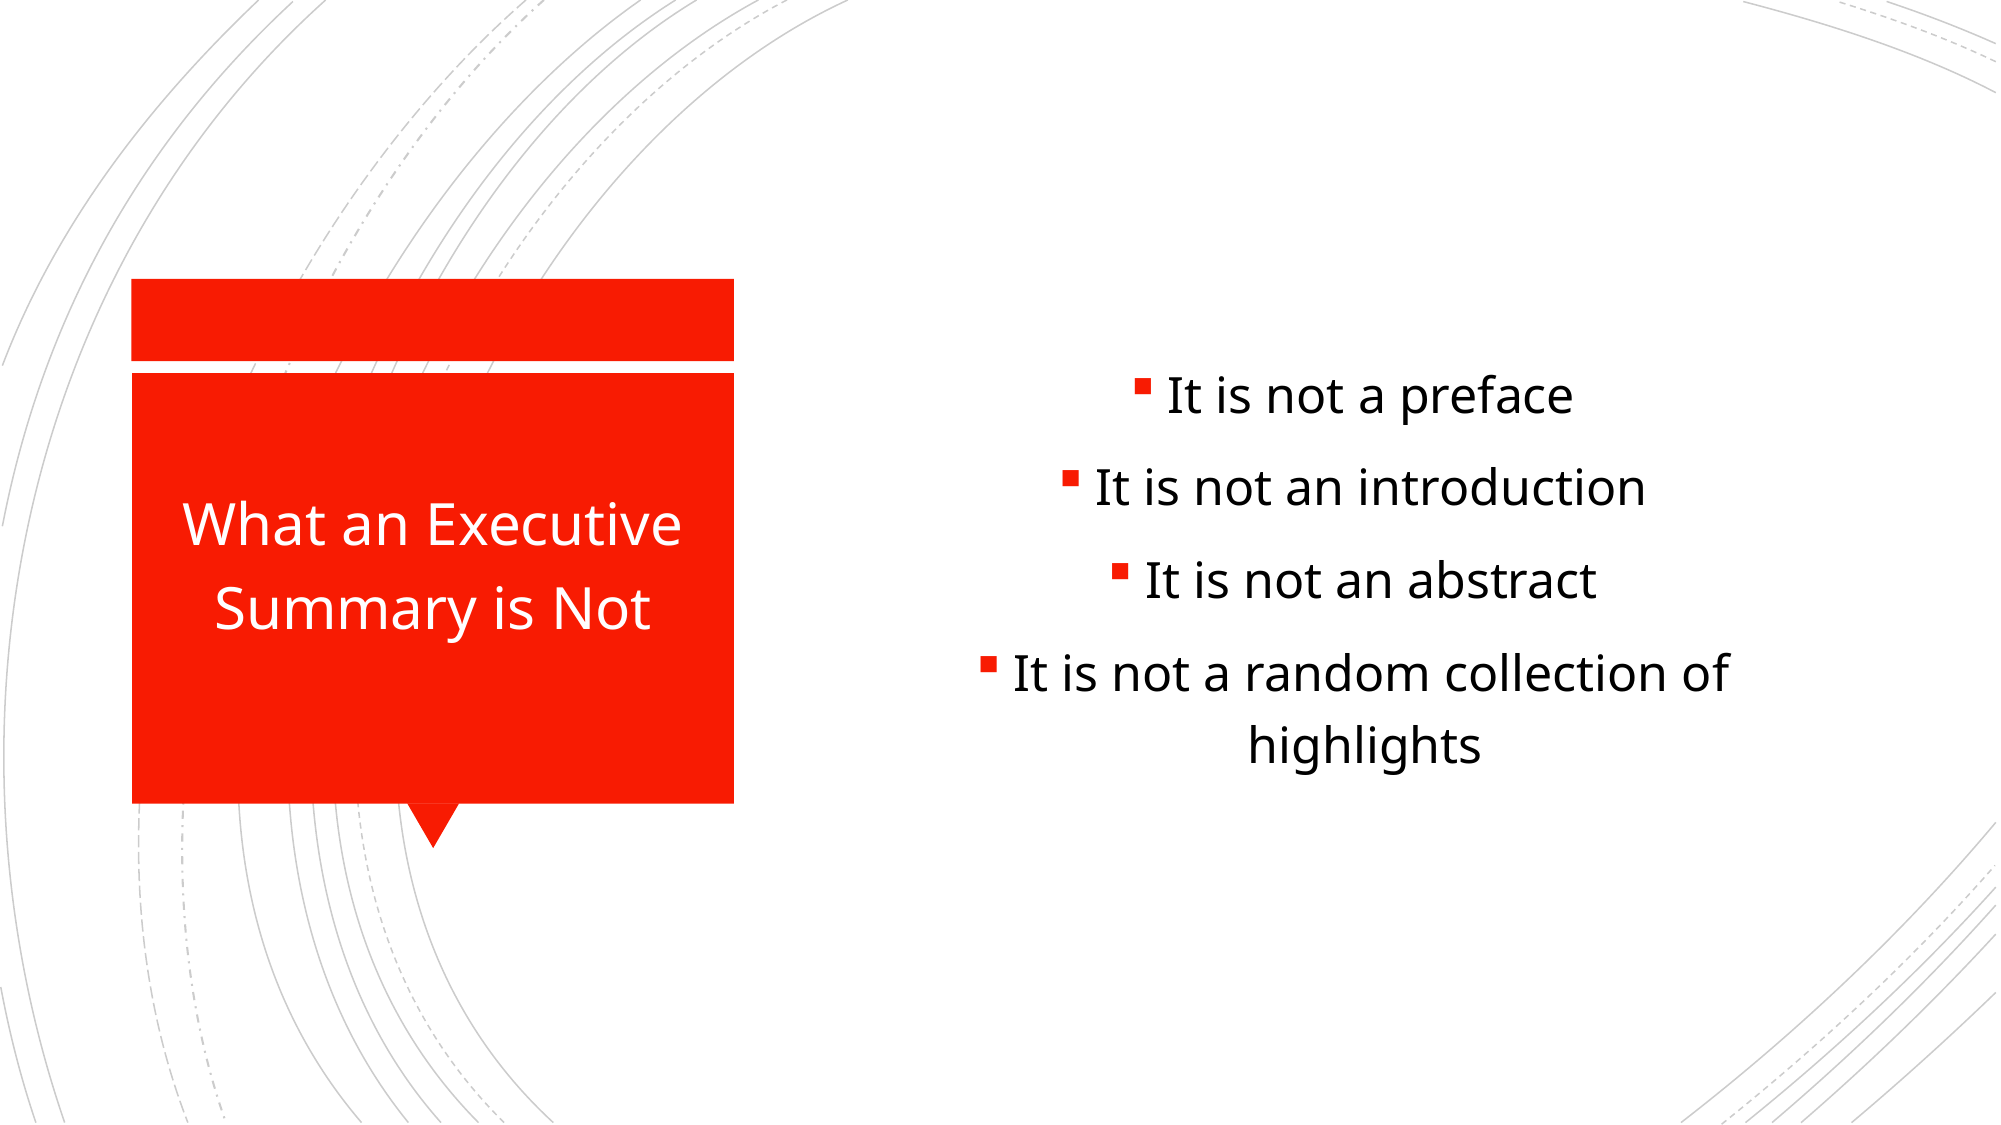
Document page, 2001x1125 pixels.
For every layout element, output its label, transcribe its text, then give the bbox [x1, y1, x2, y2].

list It is not a preface It is not an introduction It is not an abstract It is not a random collection of highlights [838, 131, 1868, 993]
list What an Executive Summary is Not [145, 466, 721, 788]
